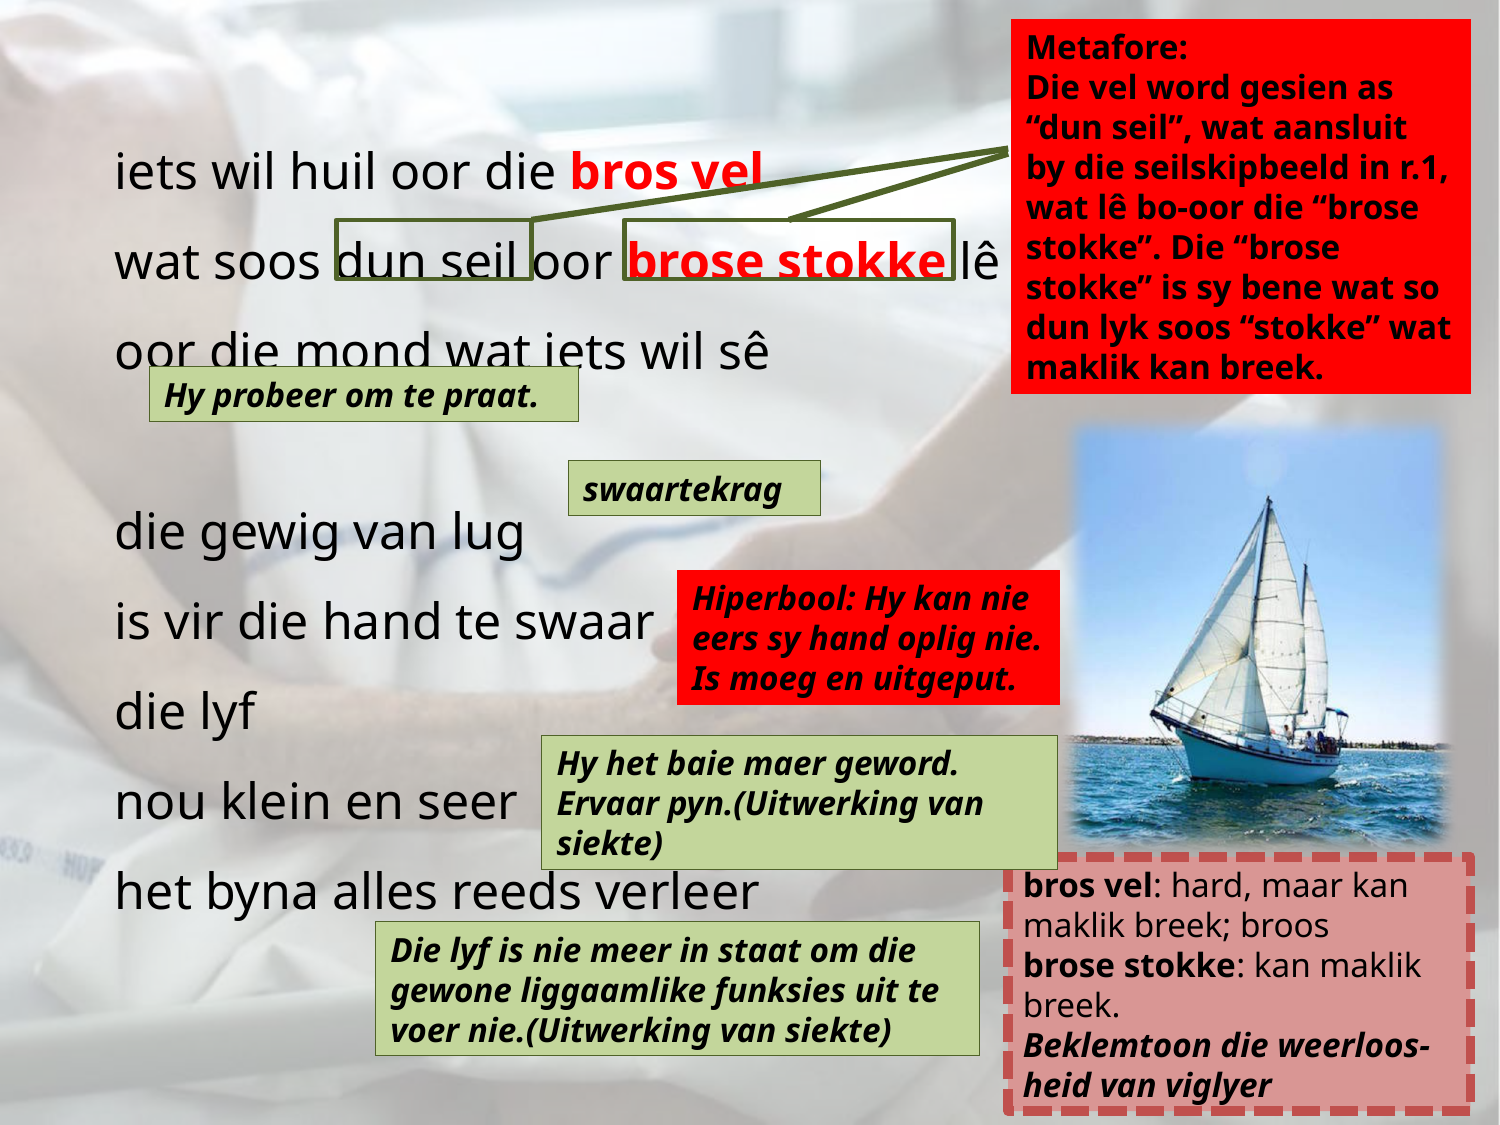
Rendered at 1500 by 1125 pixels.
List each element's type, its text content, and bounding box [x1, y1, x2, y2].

text_box [334, 218, 533, 281]
text_box Metafore: Die vel word gesien as “dun seil”, wat aansluit by die seilskipbeeld in r.1, wat lê bo-oor die “brose stokke”. Die “brose stokke” is sy bene wat so dun lyk soos “stokke” wat maklik kan breek. [1011, 19, 1471, 394]
text_box [622, 228, 955, 281]
text_box Hy probeer om te praat. [149, 366, 579, 422]
text_box Die lyf is nie meer in staat om die gewone liggaamlike funksies uit te voer nie.(Uitwerking van siekte) [375, 921, 980, 1056]
picture [1056, 408, 1459, 858]
text_box Hy het baie maer geword. Ervaar pyn.(Uitwerking van siekte) [541, 735, 1058, 870]
text_box Hiperbool: Hy kan nie eers sy hand oplig nie. Is moeg en uitgeput. [677, 570, 1051, 705]
text_box swaartekrag [568, 460, 821, 516]
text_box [788, 153, 1009, 221]
text_box iets wil huil oor die bros vel wat soos dun seil oor brose stokke lê oor die mond wat iets wil sê die gewig van lug is vir die hand te swaar die lyf nou klein en seer het byna alles reeds verleer [100, 101, 1294, 927]
text_box bros vel: hard, maar kan maklik breek; broos brose stokke: kan maklik breek. Beklemtoon die weerloos- heid van viglyer [1008, 856, 1471, 1112]
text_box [531, 148, 1009, 221]
